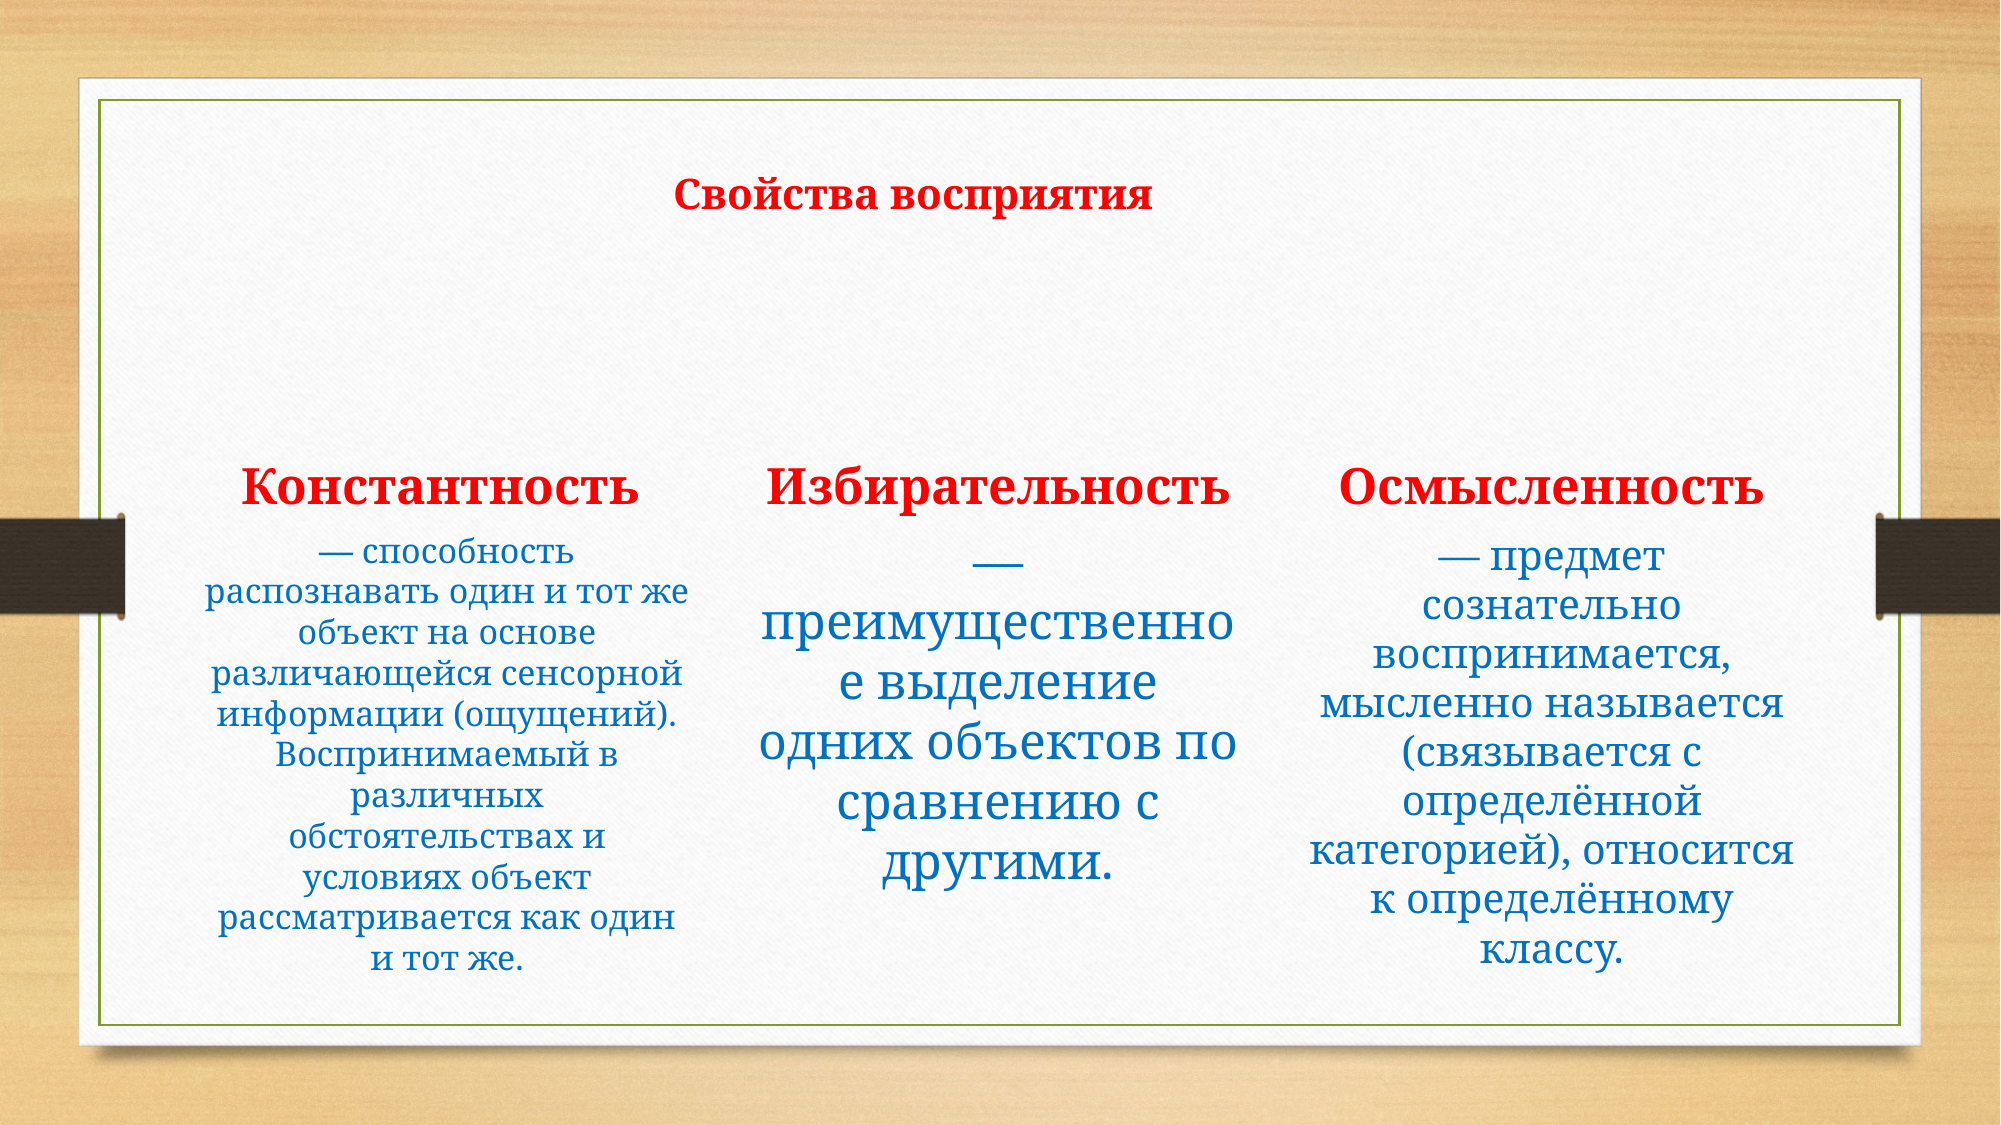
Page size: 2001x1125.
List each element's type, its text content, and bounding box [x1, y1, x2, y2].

list — преимущественное выделение одних объектов по сравнению с другими. [740, 521, 1257, 989]
list Константность [189, 427, 705, 521]
list Осмысленность [1293, 427, 1810, 522]
title Свойства восприятия [189, 159, 1638, 276]
picture [0, 0, 2001, 1125]
list — способность распознавать один и тот же объект на основе различающейся сенсорной информации (ощущений). Воспринимаемый в различных обстоятельствах и условиях объект рассматривается как один и тот же. [189, 521, 705, 989]
list Избирательность [740, 427, 1257, 521]
list — предмет сознательно воспринимается, мысленно называется (связывается с определённой категорией), относится к определённому классу. [1294, 521, 1810, 989]
